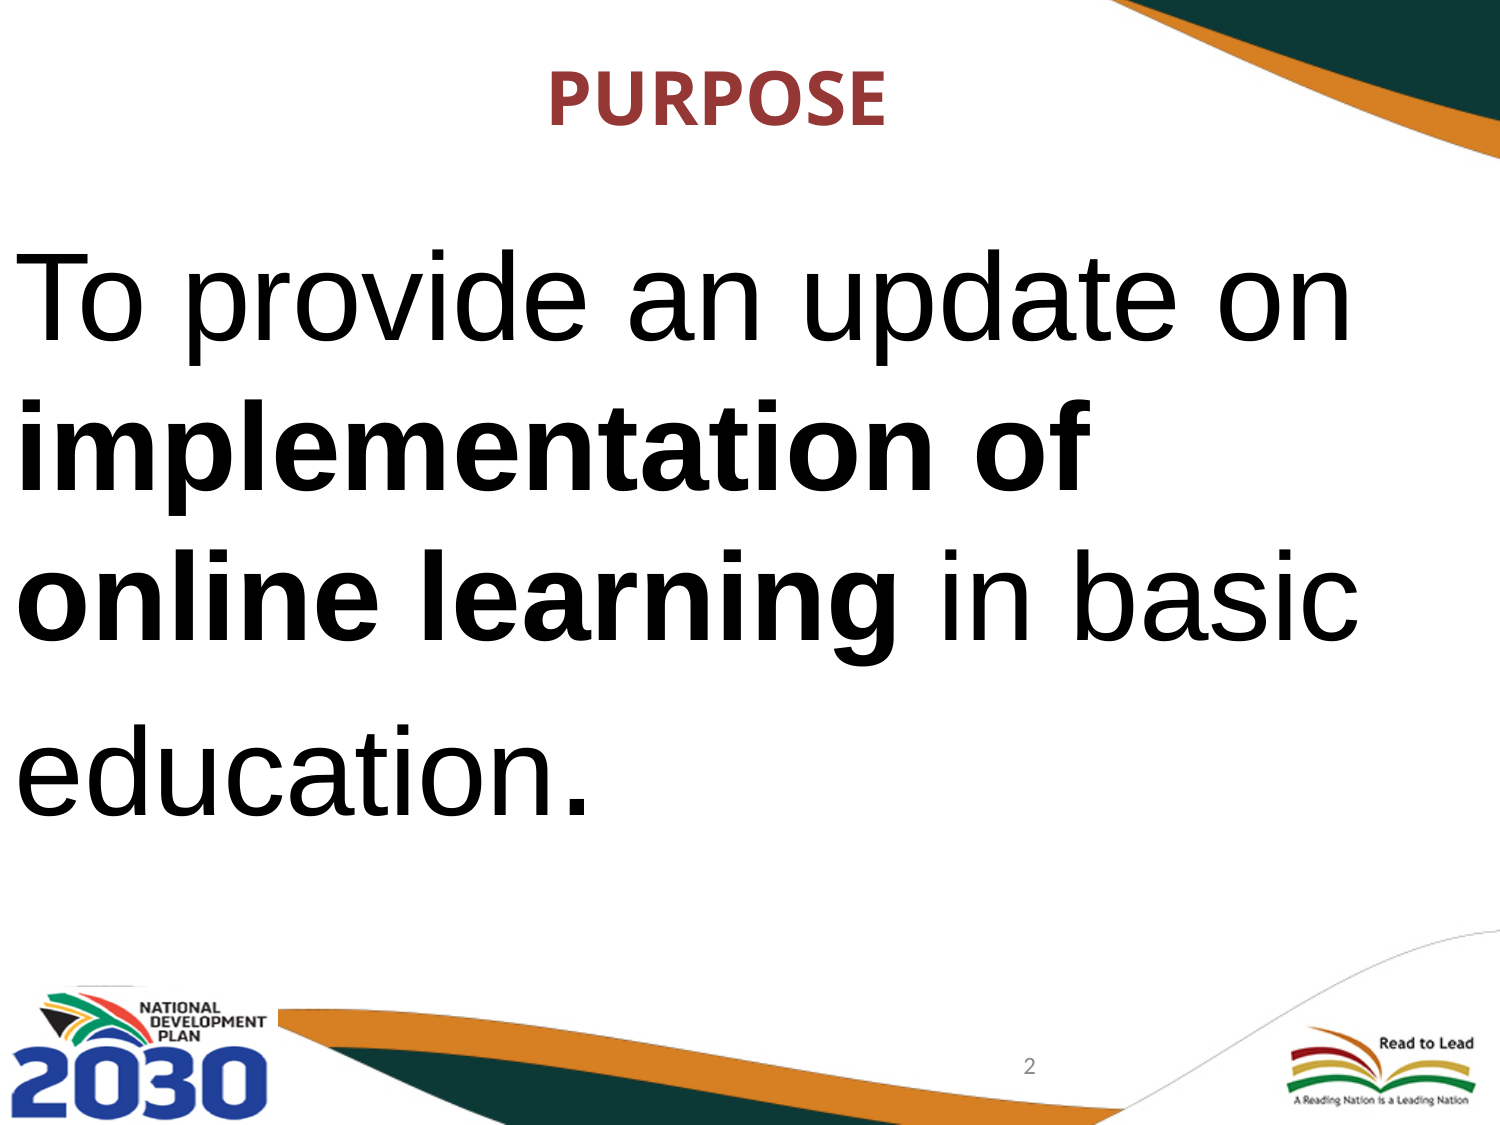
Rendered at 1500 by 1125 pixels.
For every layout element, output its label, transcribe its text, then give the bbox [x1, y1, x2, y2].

picture [0, 0, 1500, 1125]
text_box 2 [1008, 1034, 1359, 1095]
text_box PURPOSE [76, 42, 1359, 148]
text_box To provide an update on implementation of online learning in basic education. [0, 208, 1483, 853]
